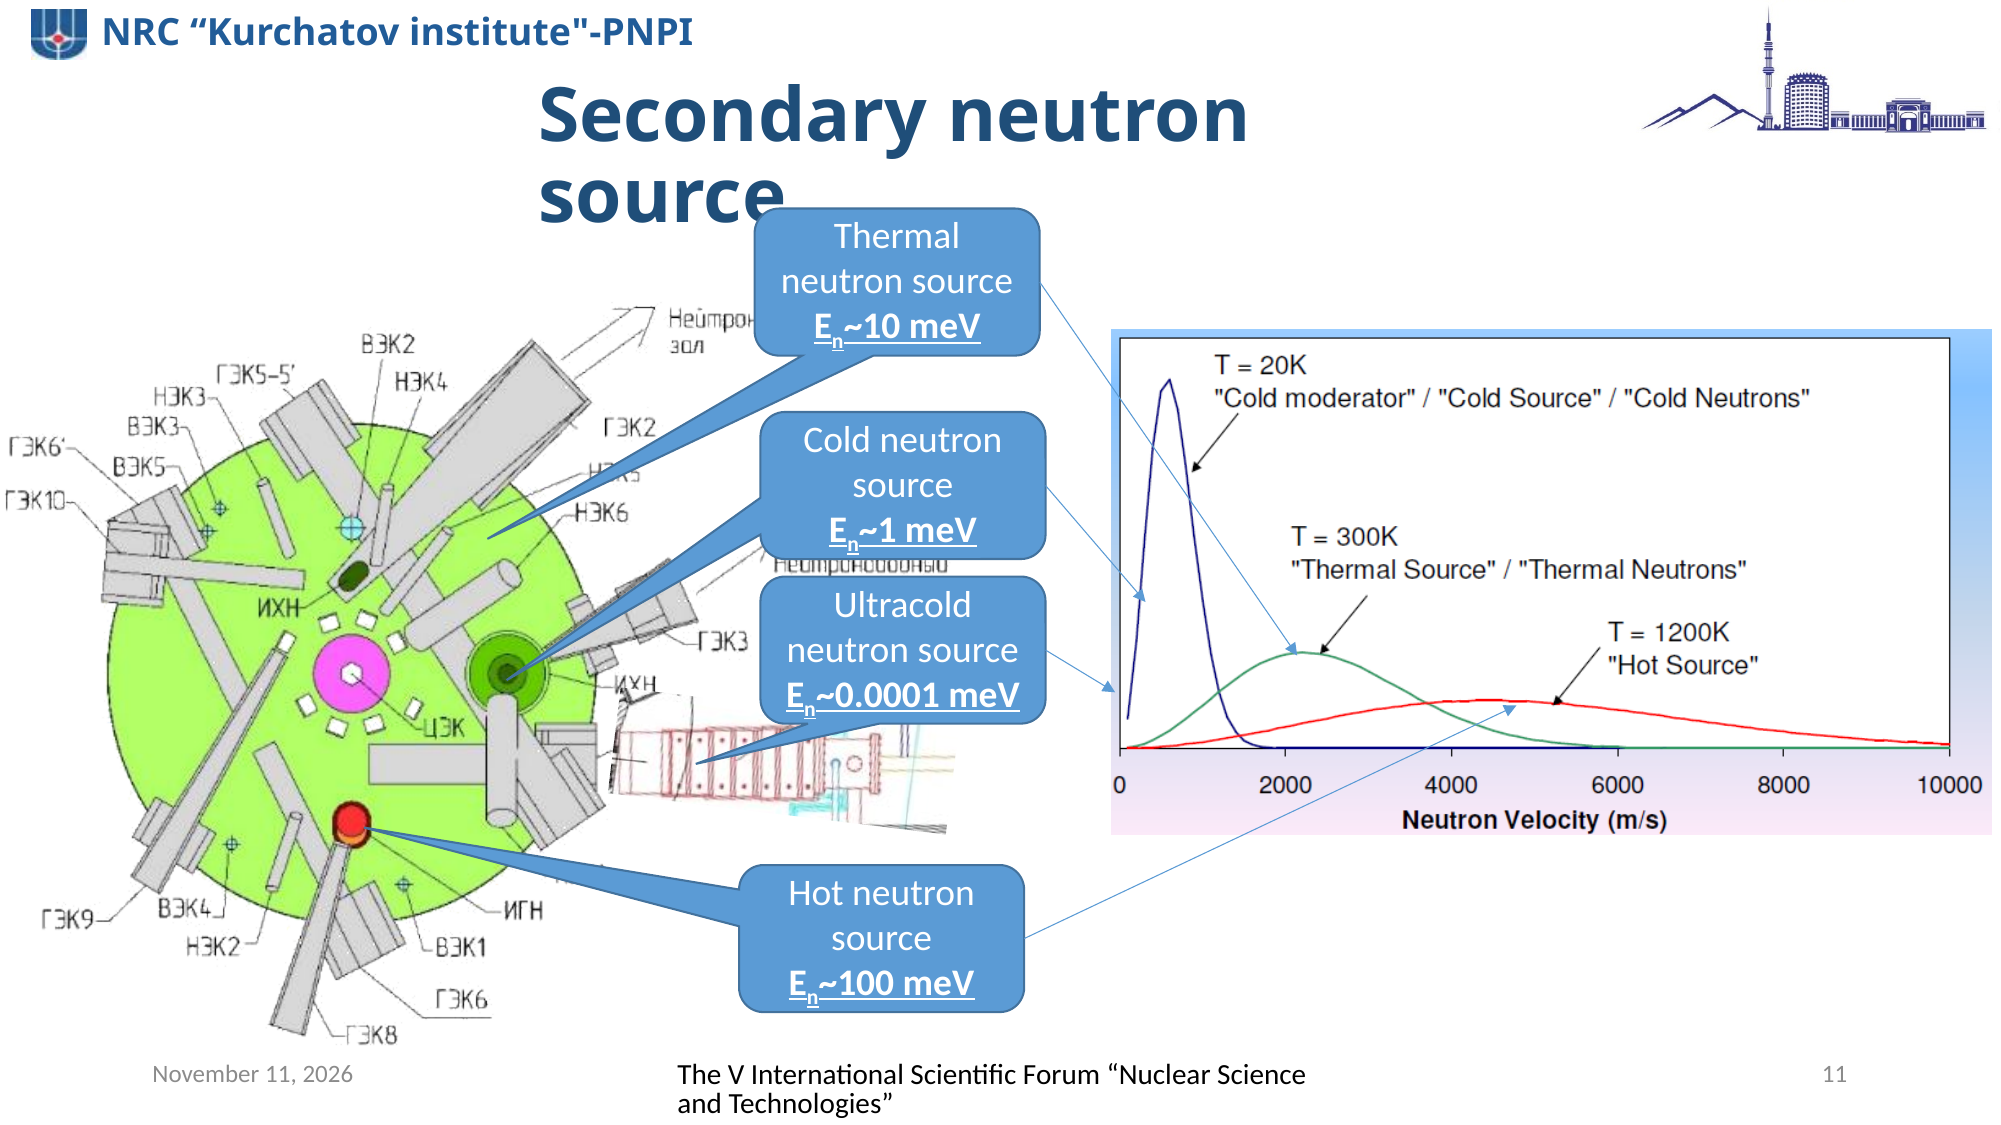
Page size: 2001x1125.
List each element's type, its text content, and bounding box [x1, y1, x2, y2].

text_box Thermal neutron source En~10 meV [753, 207, 1041, 357]
picture [1111, 329, 1992, 835]
text_box Ultracold neutron source En~0.0001 meV [959, 575, 1047, 725]
slide_number 11 [1412, 1042, 1863, 1103]
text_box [0, 247, 959, 1064]
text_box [1045, 650, 1116, 693]
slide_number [137, 1064, 588, 1103]
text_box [1024, 705, 1517, 939]
text_box Cold neutron source En~1 meV [959, 410, 1039, 561]
title Secondary neutron source [523, 69, 1525, 244]
picture [31, 9, 87, 60]
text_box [1039, 282, 1298, 656]
picture [1634, 0, 2000, 133]
footer The V International Scientific Forum “Nuclear Science and Technologies” [662, 1042, 1338, 1103]
text_box Hot neutron source En~100 meV [959, 864, 1026, 1014]
